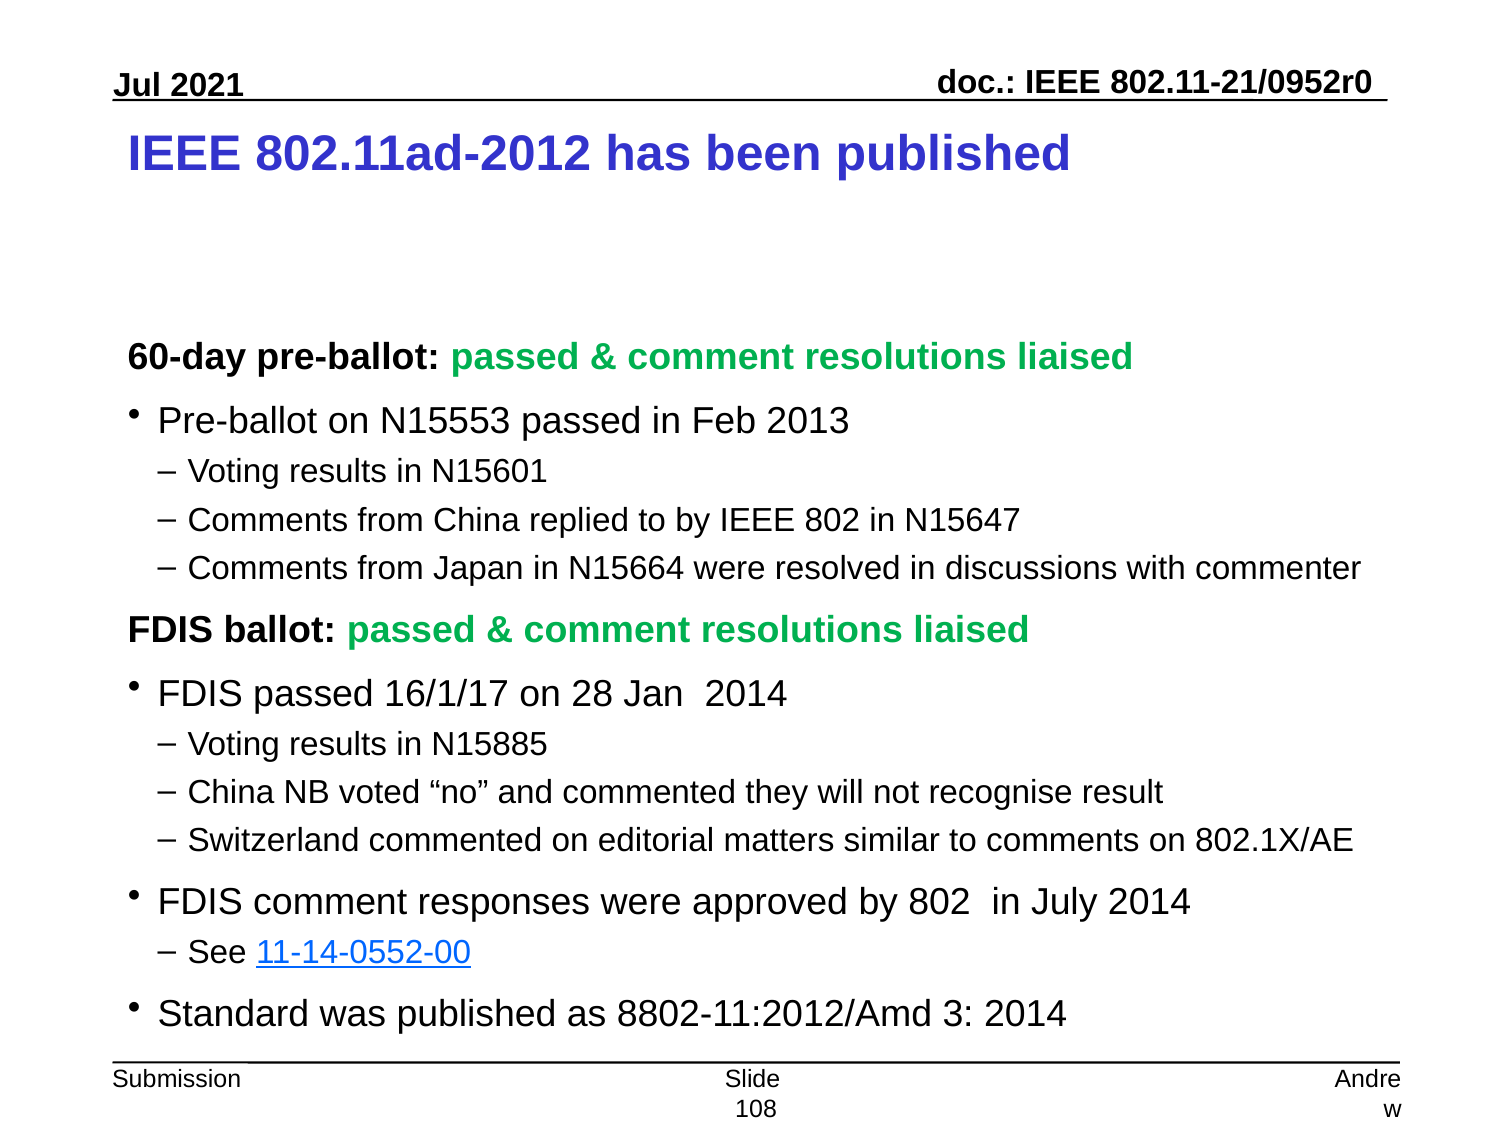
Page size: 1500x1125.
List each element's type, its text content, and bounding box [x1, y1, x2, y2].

footer Andrew Myles, Cisco [1320, 1061, 1402, 1093]
title IEEE 802.11ad-2012 has been published [112, 112, 1500, 288]
slide_number Slide 108 [709, 1061, 803, 1093]
list 60-day pre-ballot: passed & comment resolutions liaised Pre-ballot on N15553 passed in Feb 2013 Voting results in N15601 Comments from China replied to by IEEE 802 in N15647 Comments from Japan in N15664 were resolved in discussions with commenter FDIS ballot: passed & comment resolutions liaised FDIS passed 16/1/17 on 28 Jan 2014 Voting results in N15885 China NB voted “no” and commented they will not recognise result Switzerland commented on editorial matters similar to comments on 802.1X/AE FDIS comment responses were approved by 802 in July 2014 See 11-14-0552-00 Standard was published as 8802-11:2012/Amd 3: 2014 [112, 324, 1388, 1000]
